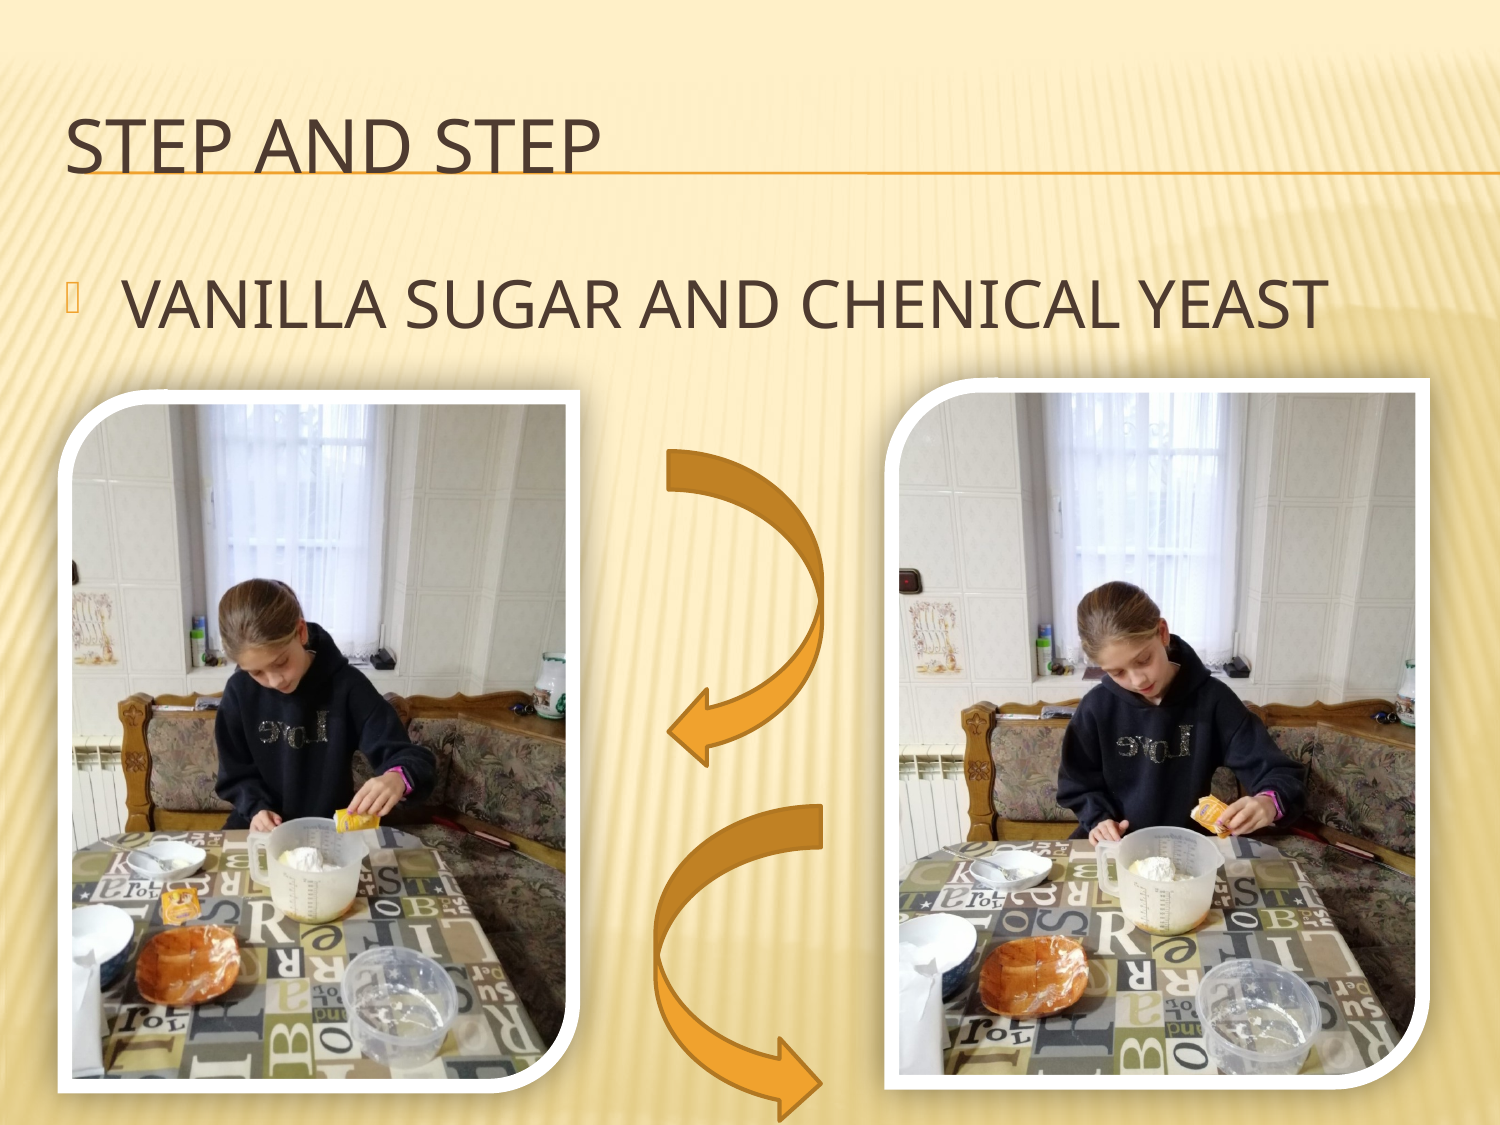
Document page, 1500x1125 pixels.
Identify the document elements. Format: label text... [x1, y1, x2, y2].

list VANILLA SUGAR AND CHENICAL YEAST [50, 254, 1475, 998]
title STEP AND STEP [50, 75, 1475, 213]
picture [64, 396, 574, 1087]
picture [891, 385, 1423, 1083]
text_box [655, 998, 823, 1123]
